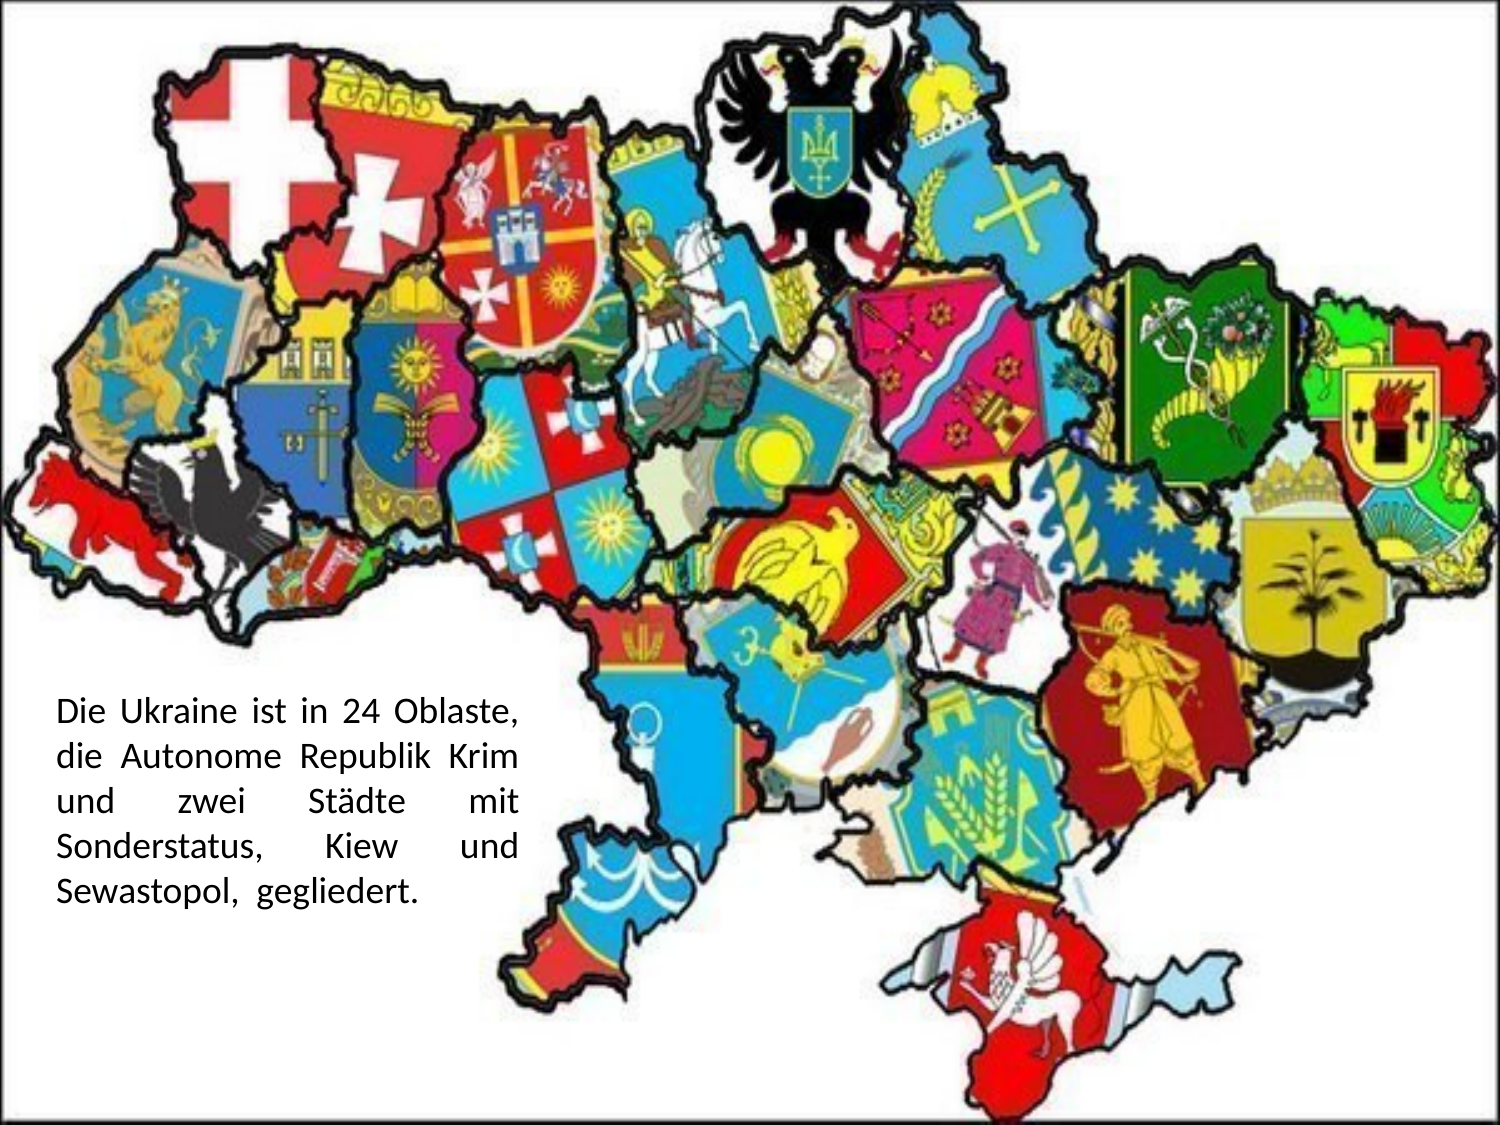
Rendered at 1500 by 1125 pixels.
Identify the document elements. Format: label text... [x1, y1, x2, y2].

text_box Die Ukraine ist in 24 Oblaste, die Autonome Republik Krim und zwei Städte mit Sonderstatus, Kiew und Sewastopol, gegliedert. [41, 678, 535, 964]
picture [0, 0, 1500, 1125]
